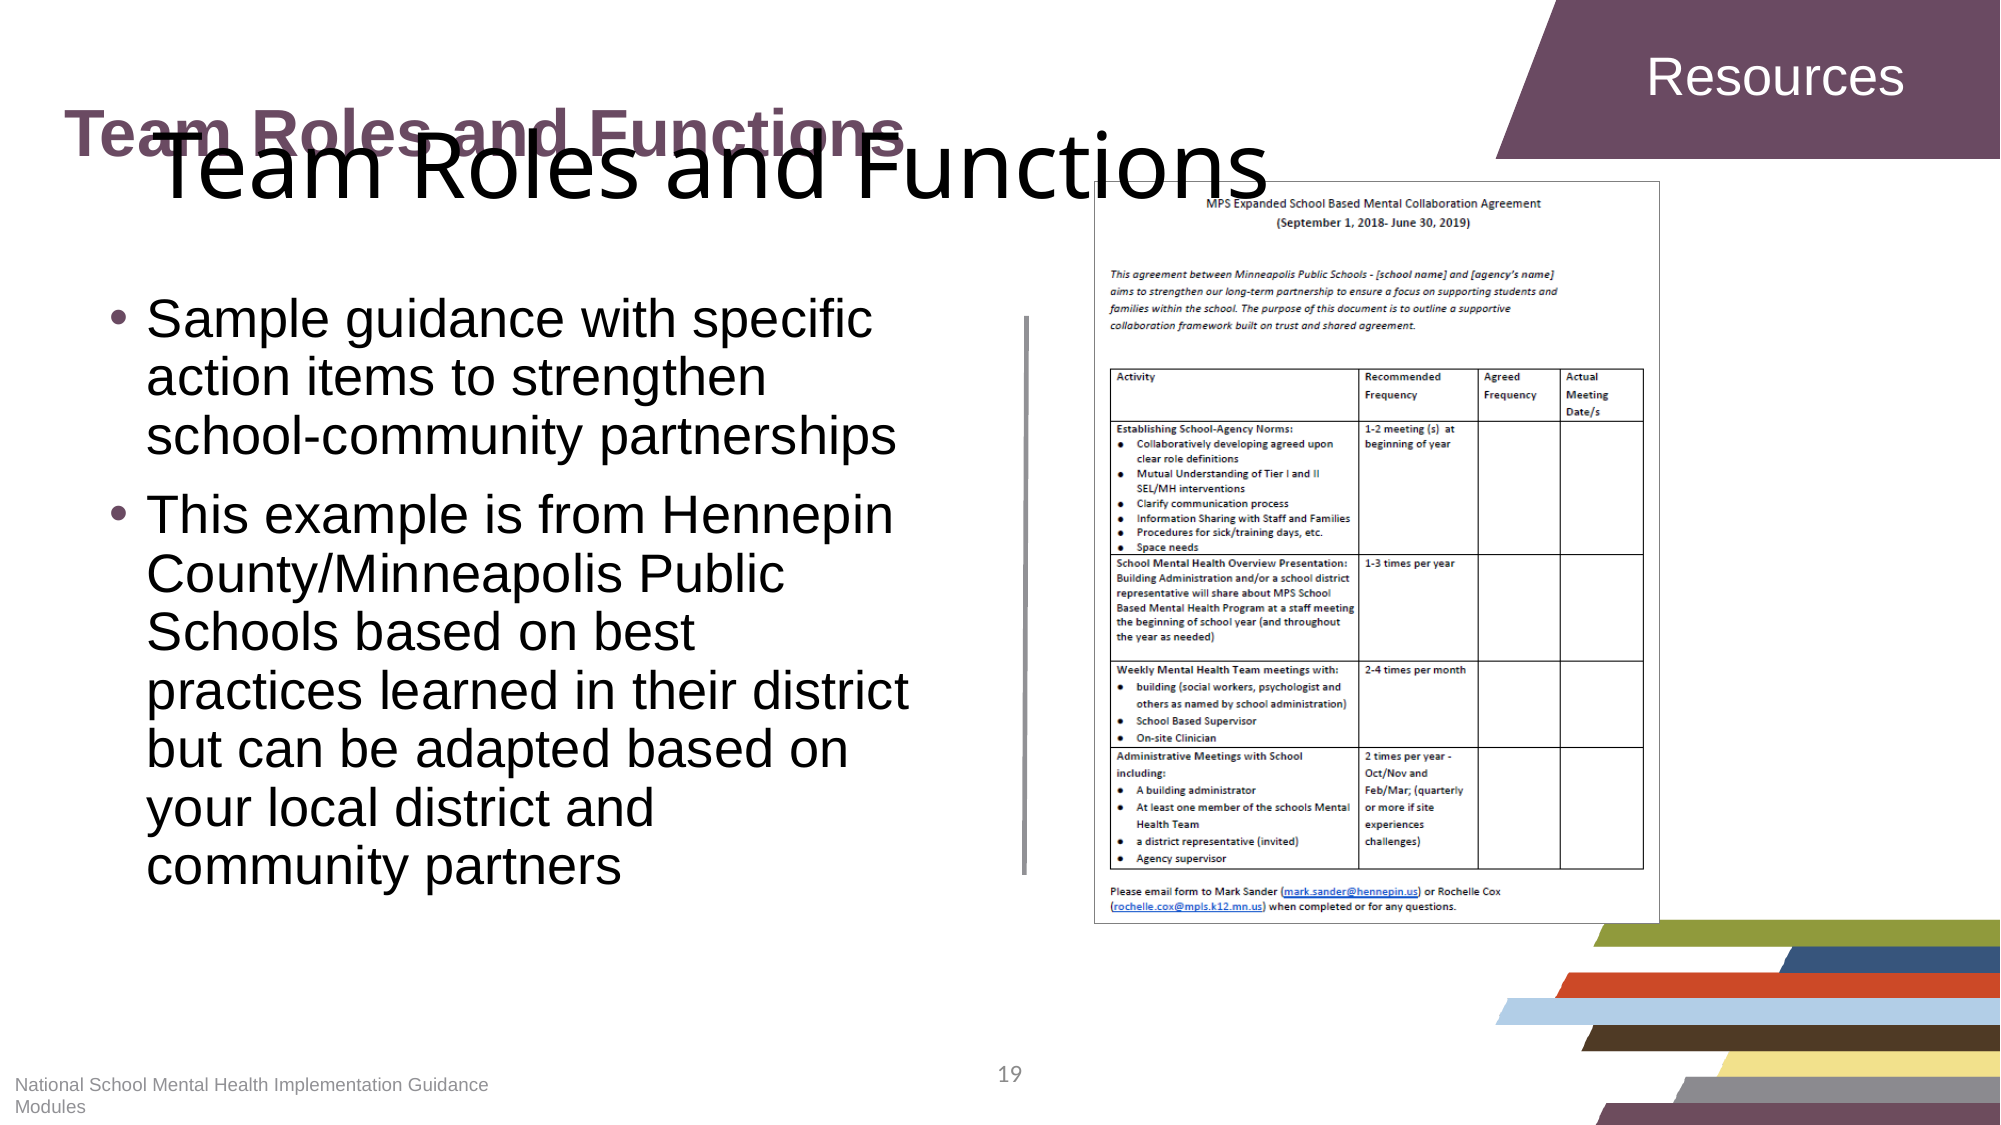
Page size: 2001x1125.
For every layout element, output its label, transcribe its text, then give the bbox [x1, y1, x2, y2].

title Team Roles and Functions [137, 59, 1863, 278]
picture [1094, 181, 2000, 1125]
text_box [1495, 0, 2000, 159]
text_box National School Mental Health Implementation Guidance Modules [0, 1065, 572, 1125]
list Team Roles and Functions [49, 91, 137, 174]
list Sample guidance with specific action items to strengthen school-community partnerships This example is from Hennepin County/Minneapolis Public Schools based on best practices learned in their district but can be adapted based on your local district and community partners [94, 282, 941, 912]
